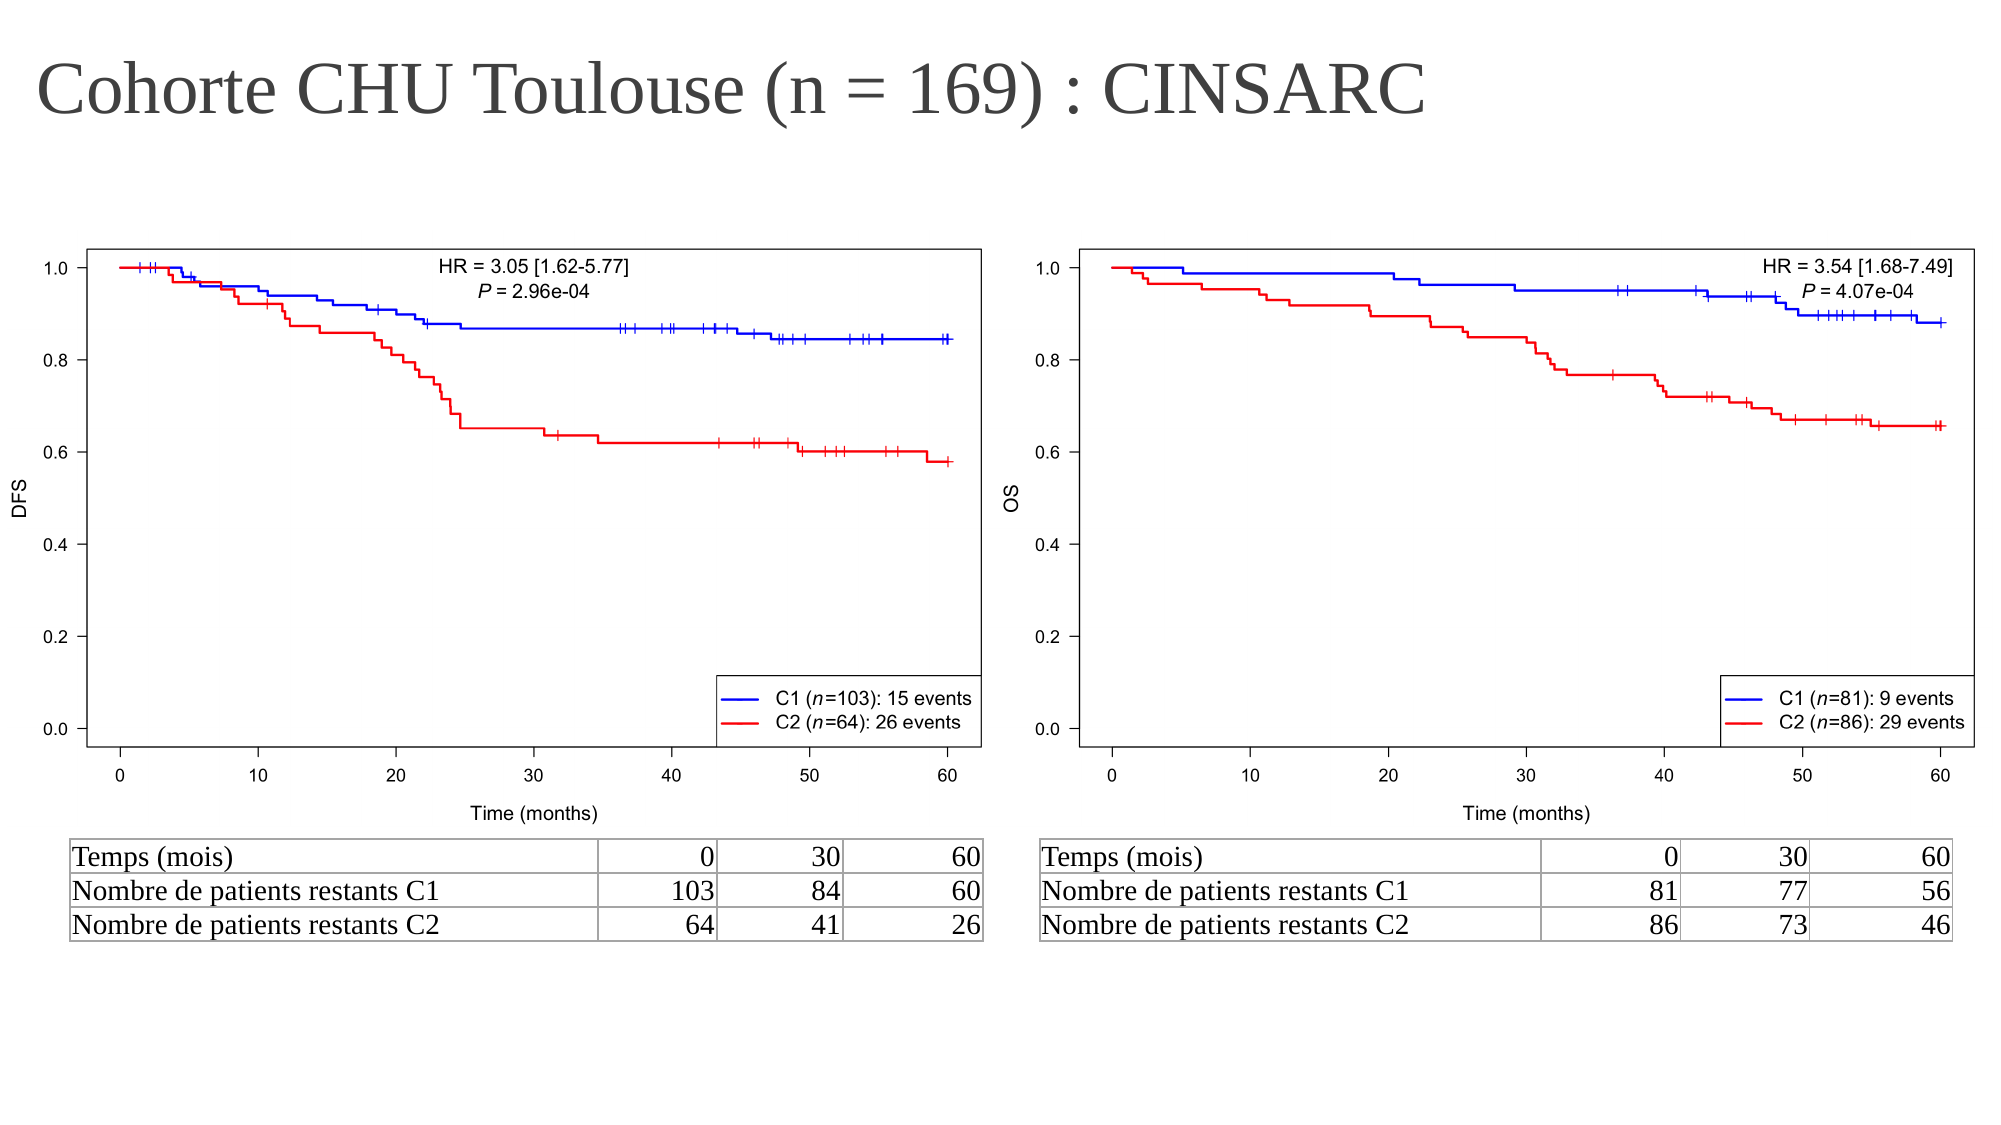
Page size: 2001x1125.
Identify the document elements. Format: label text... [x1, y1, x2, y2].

table_cell 84 [718, 874, 842, 906]
table_header 0 [1542, 840, 1680, 872]
table_header 60 [844, 840, 982, 872]
table_cell 64 [599, 908, 716, 940]
table_header 60 [1810, 840, 1952, 872]
table_header Temps (mois) [1041, 840, 1540, 872]
table_cell Nombre de patients restants C2 [71, 908, 597, 940]
table_header Temps (mois) [71, 840, 597, 872]
table_cell 77 [1681, 874, 1809, 906]
table_cell 60 [844, 874, 982, 906]
table_header 0 [599, 840, 716, 872]
table_cell Nombre de patients restants C1 [71, 874, 597, 906]
table_cell 81 [1542, 874, 1680, 906]
table_cell 56 [1810, 874, 1952, 906]
table_cell 41 [718, 908, 842, 940]
table_header 30 [718, 840, 842, 872]
text_box Cohorte CHU Toulouse (n = 169) : CINSARC [21, 0, 1979, 183]
table_cell 103 [599, 874, 716, 906]
picture [7, 230, 1993, 827]
table_header 30 [1681, 840, 1809, 872]
table_cell 86 [1542, 908, 1680, 940]
table_cell 26 [844, 908, 982, 940]
table_cell Nombre de patients restants C2 [1041, 908, 1540, 940]
table_cell 73 [1681, 908, 1809, 940]
table_cell 46 [1810, 908, 1952, 940]
table_cell Nombre de patients restants C1 [1041, 874, 1540, 906]
